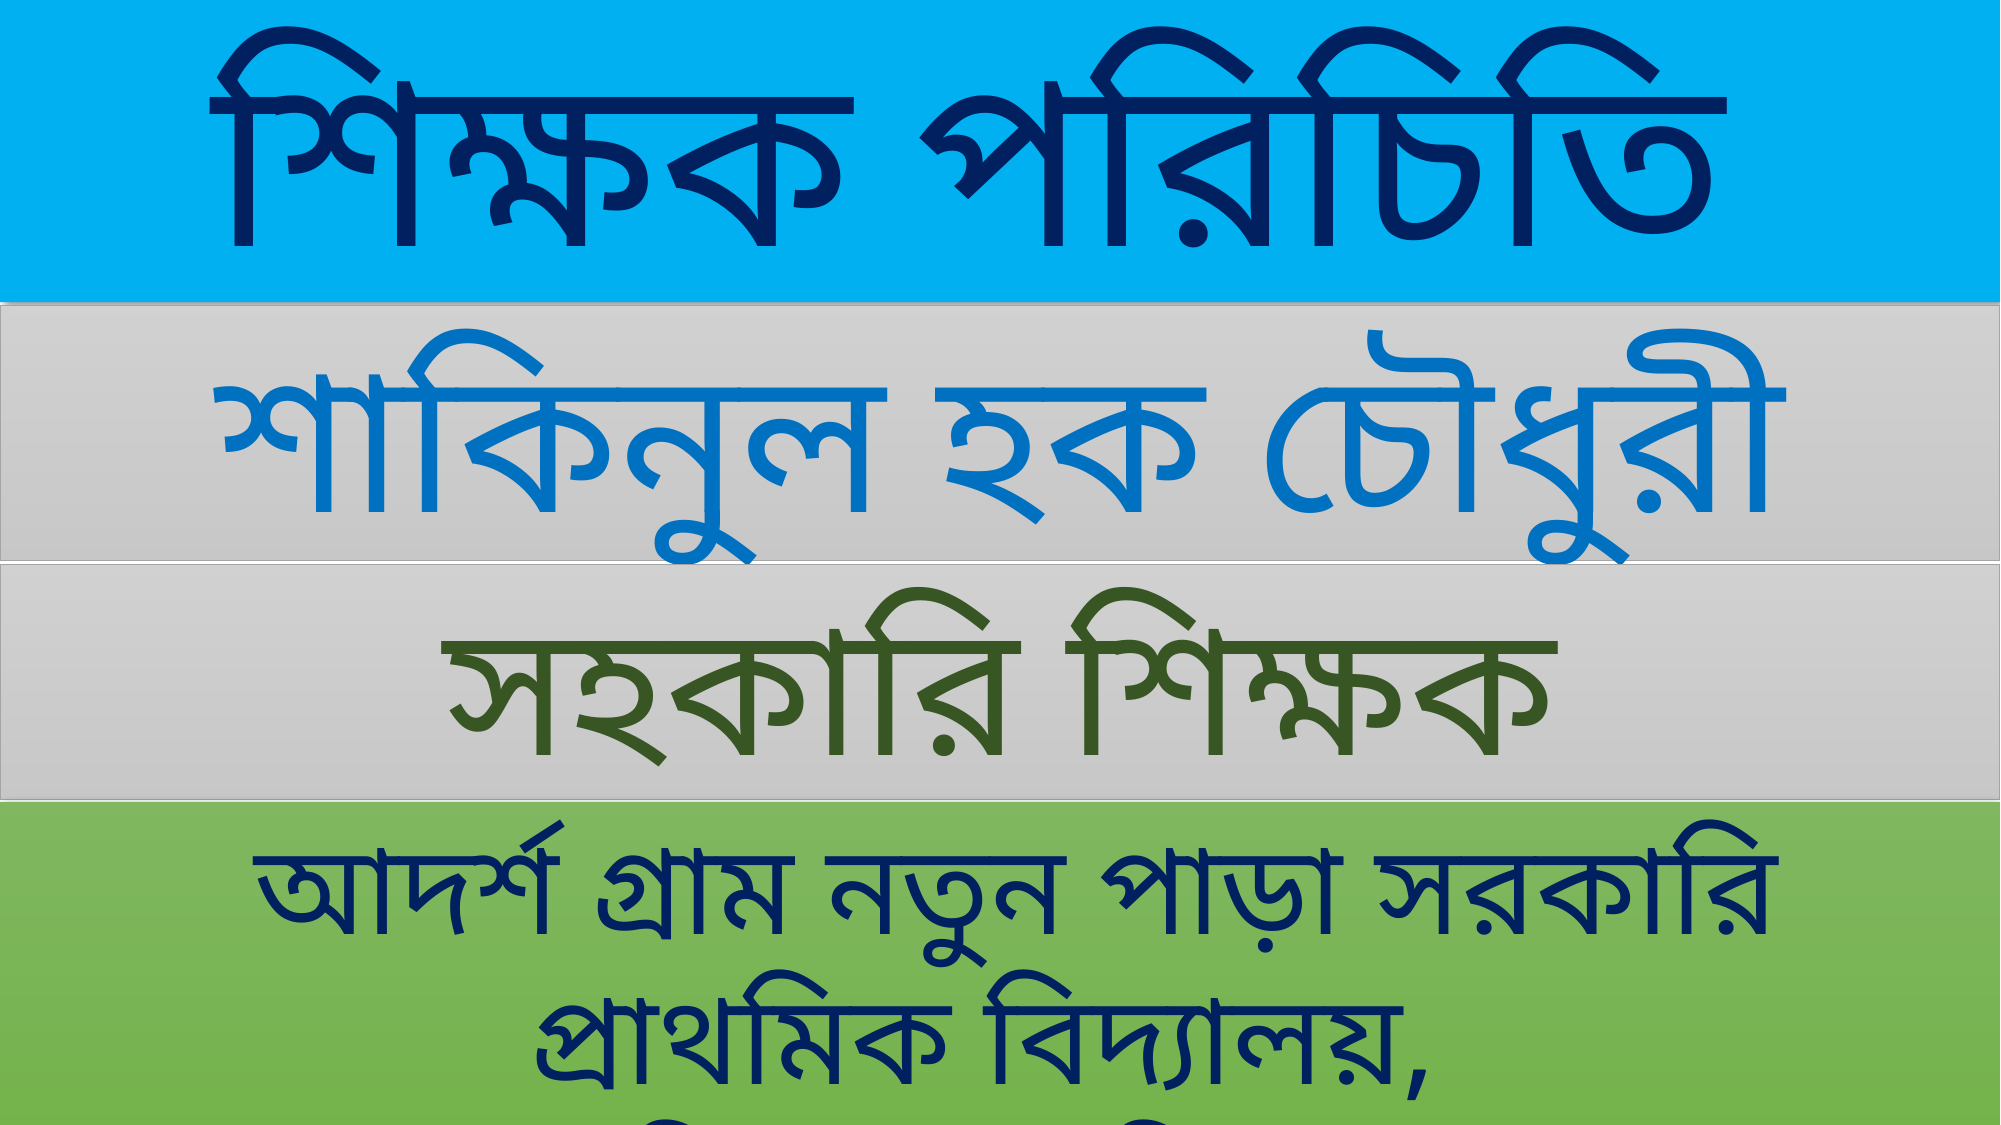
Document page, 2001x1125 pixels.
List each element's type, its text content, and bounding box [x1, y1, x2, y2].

text_box আদর্শ গ্রাম নতুন পাড়া সরকারি প্রাথমিক বিদ্যালয়, বানিয়াচং, হবিগঞ্জ। [0, 802, 2000, 1125]
text_box শাকিনুল হক চৌধুরী [0, 305, 2000, 561]
text_box সহকারি শিক্ষক [0, 564, 2000, 798]
text_box শিক্ষক পরিচিতি [0, 0, 2000, 303]
